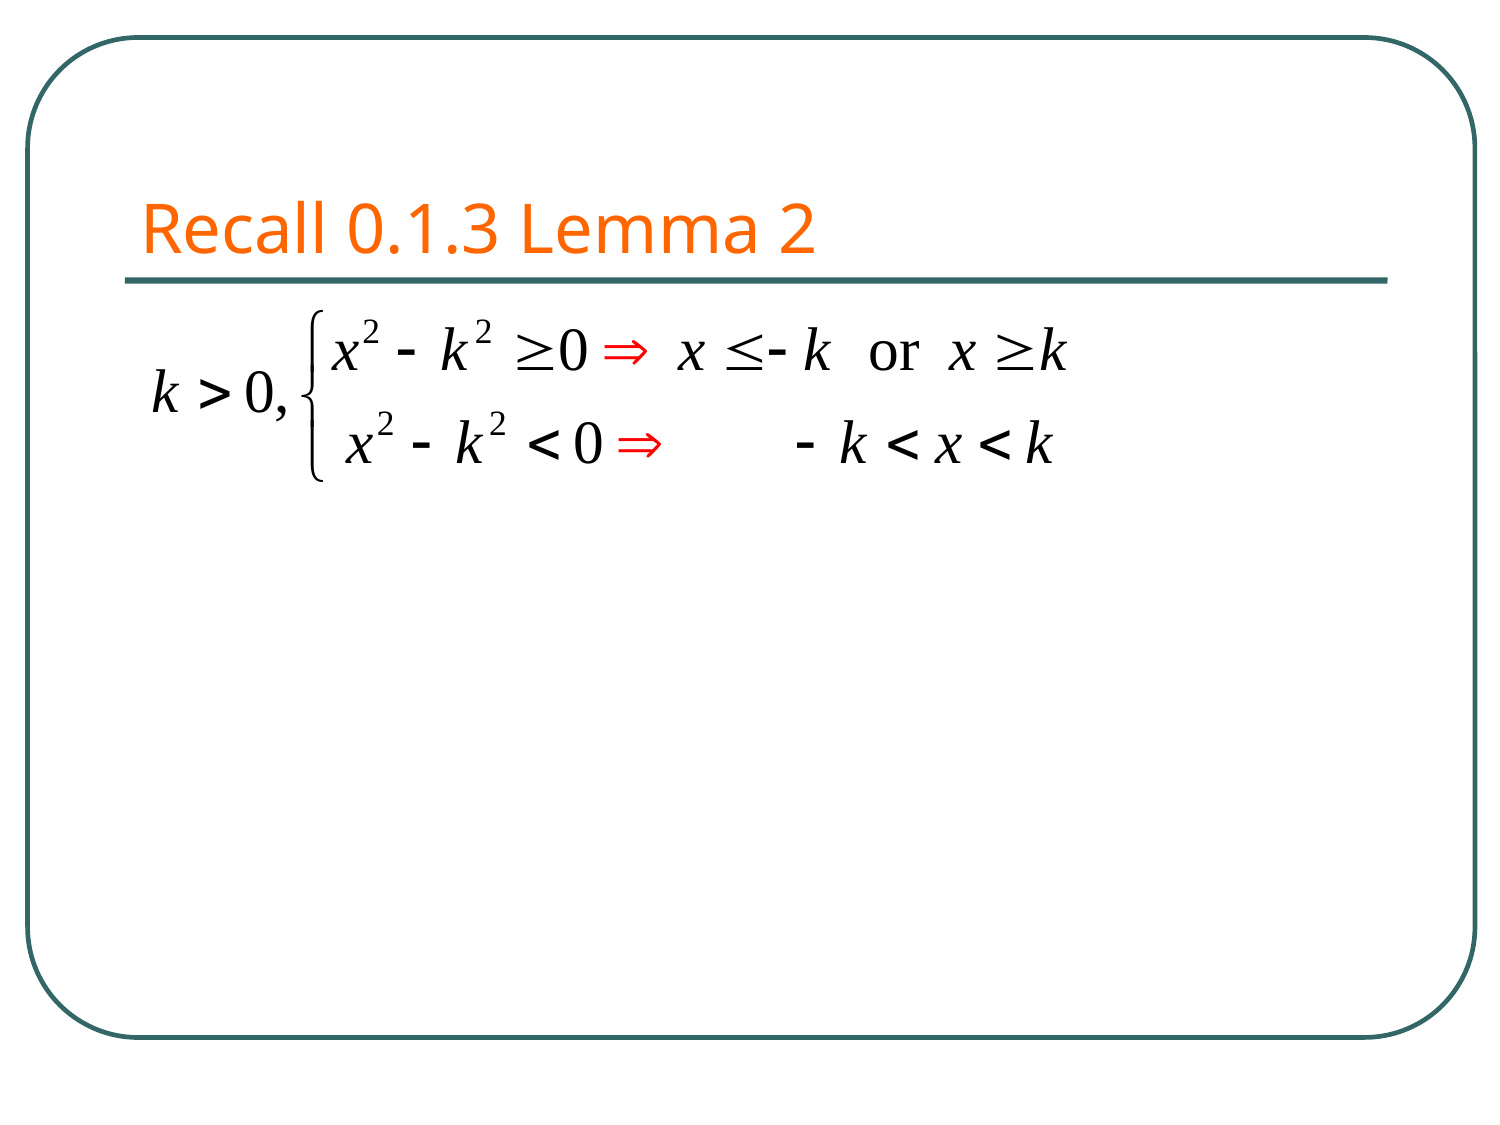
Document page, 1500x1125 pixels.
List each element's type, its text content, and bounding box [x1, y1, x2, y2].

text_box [141, 298, 1085, 495]
title Recall 0.1.3 Lemma 2 [125, 87, 1388, 275]
